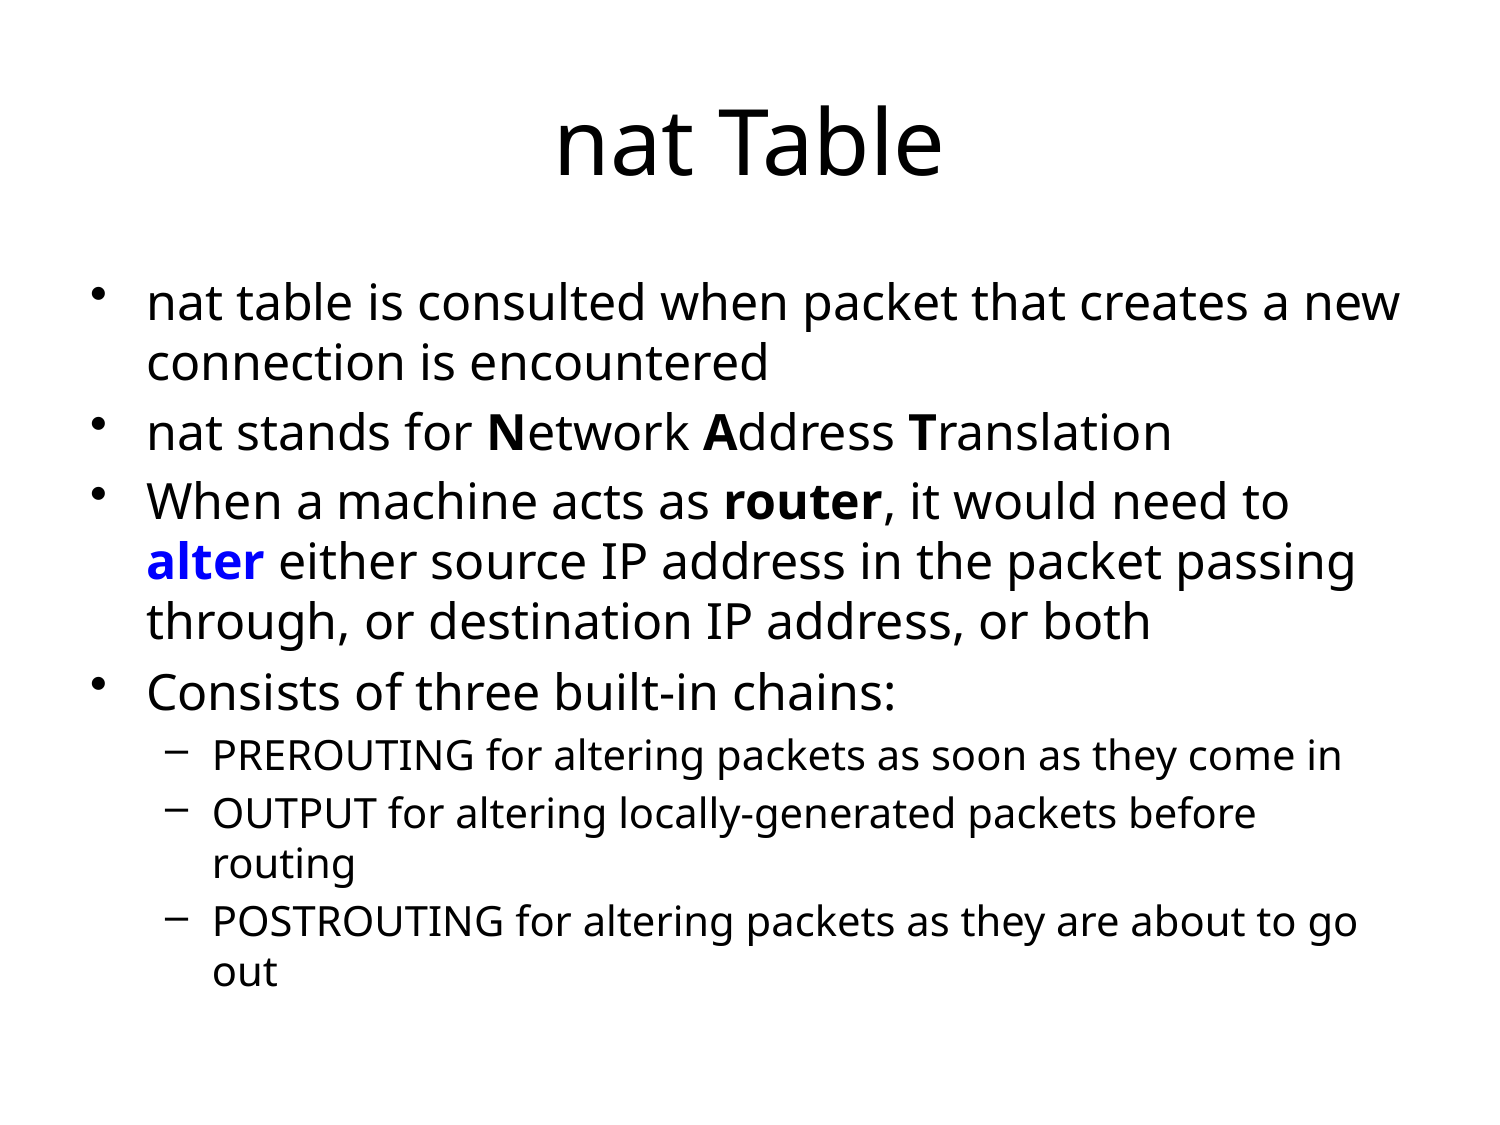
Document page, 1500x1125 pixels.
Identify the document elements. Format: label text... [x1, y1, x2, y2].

list nat table is consulted when packet that creates a new connection is encountered nat stands for Network Address Translation When a machine acts as router, it would need to alter either source IP address in the packet passing through, or destination IP address, or both Consists of three built-in chains: PREROUTING for altering packets as soon as they come in OUTPUT for altering locally-generated packets before routing POSTROUTING for altering packets as they are about to go out [75, 262, 1425, 1005]
title nat Table [75, 45, 1425, 233]
